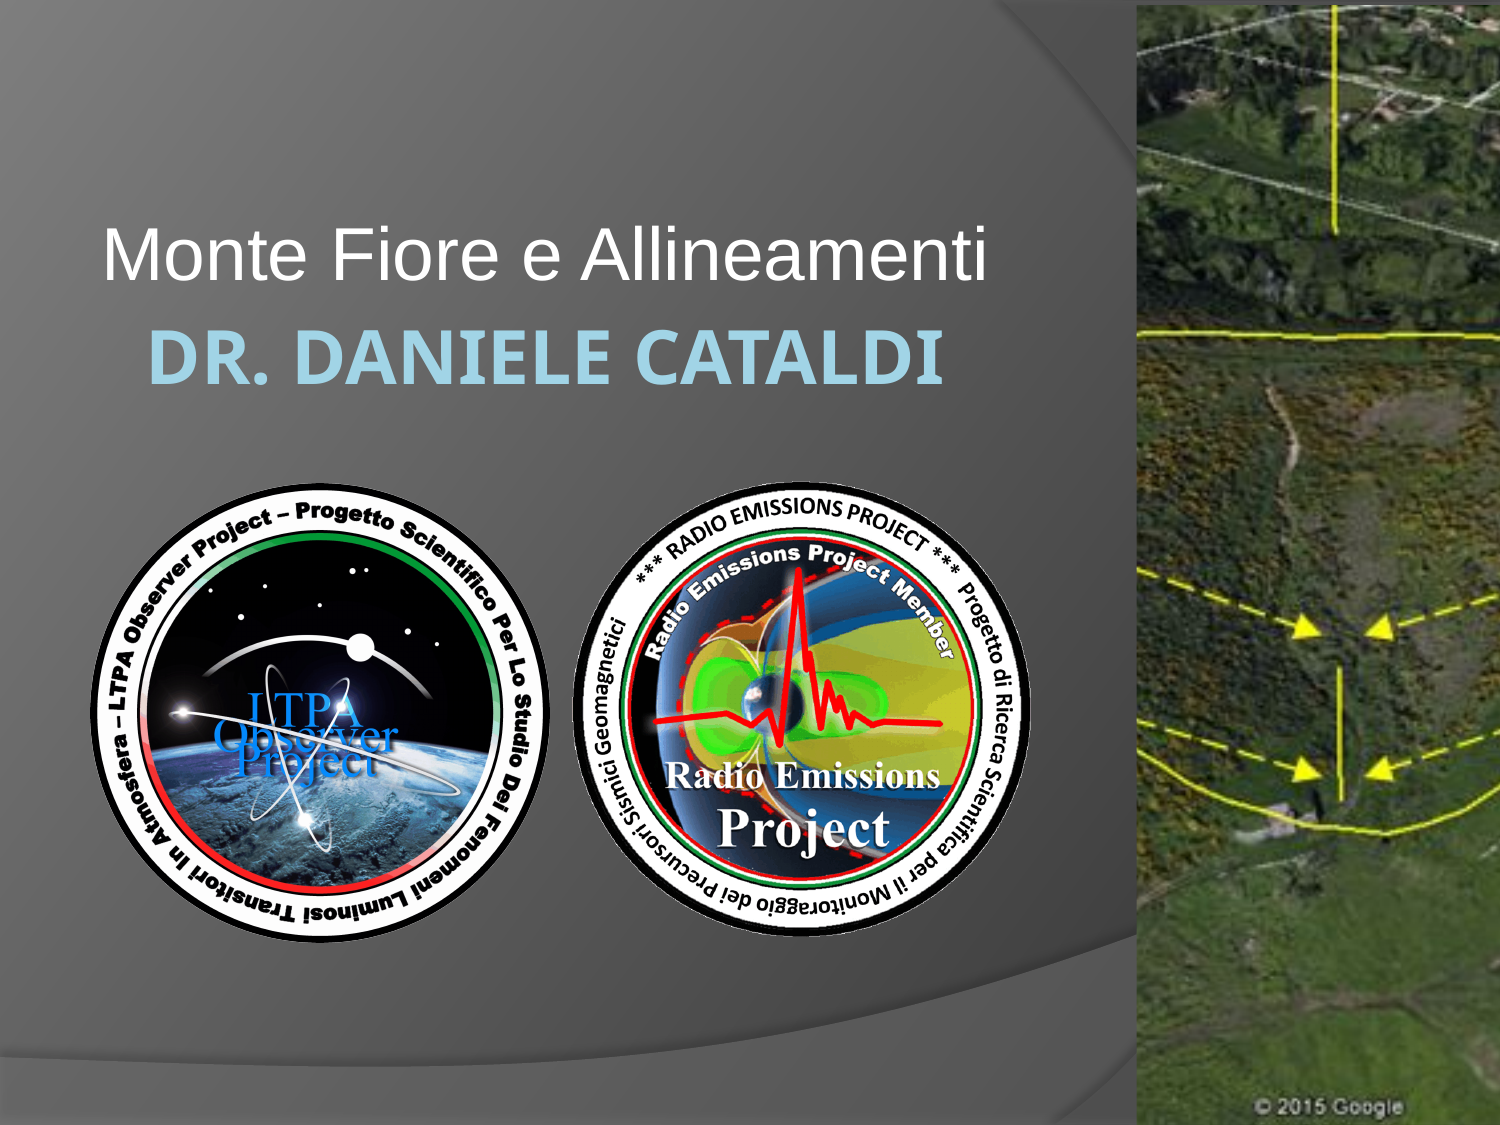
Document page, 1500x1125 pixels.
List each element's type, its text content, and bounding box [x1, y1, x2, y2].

picture [89, 483, 550, 944]
picture [572, 481, 1032, 938]
subtitle Monte Fiore e Allineamenti [0, 8, 1084, 296]
title Dr. Daniele Cataldi [0, 302, 1092, 681]
picture [1136, 4, 1500, 1125]
